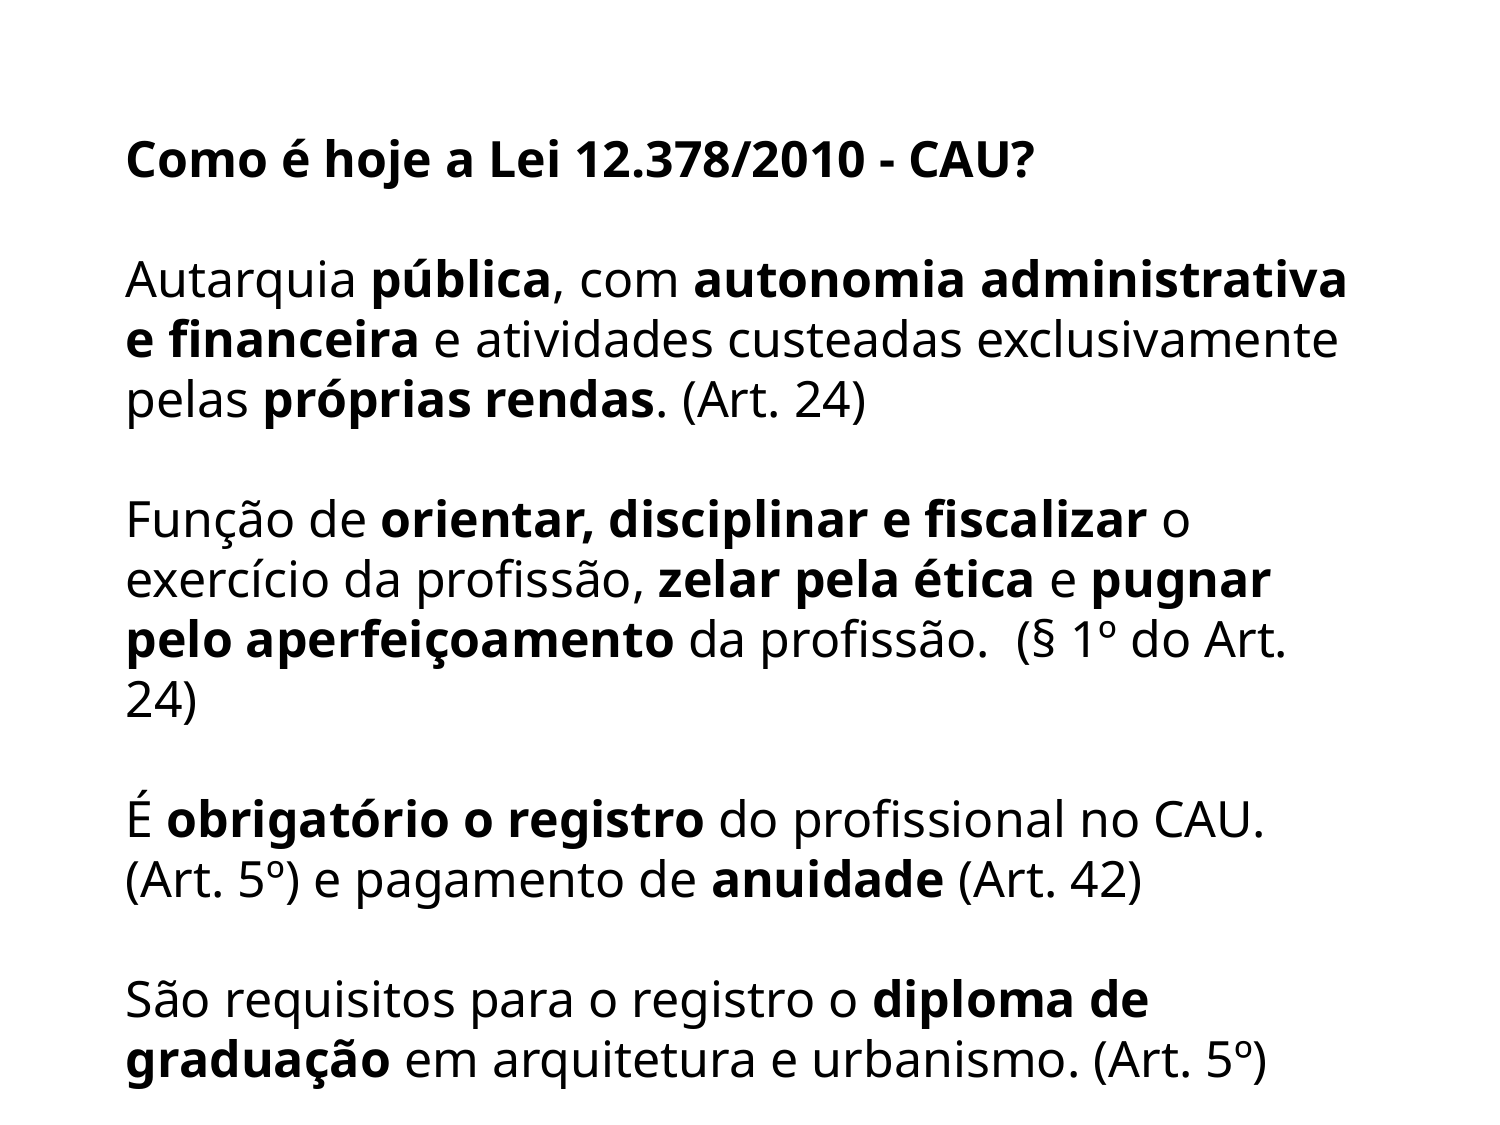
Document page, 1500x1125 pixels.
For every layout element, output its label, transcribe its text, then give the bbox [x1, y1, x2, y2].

text_box Como é hoje a Lei 12.378/2010 - CAU? Autarquia pública, com autonomia administrativa e financeira e atividades custeadas exclusivamente pelas próprias rendas. (Art. 24) Função de orientar, disciplinar e fiscalizar o exercício da profissão, zelar pela ética e pugnar pelo aperfeiçoamento da profissão. (§ 1º do Art. 24) É obrigatório o registro do profissional no CAU. (Art. 5º) e pagamento de anuidade (Art. 42) São requisitos para o registro o diploma de graduação em arquitetura e urbanismo. (Art. 5º) [110, 119, 1389, 1095]
